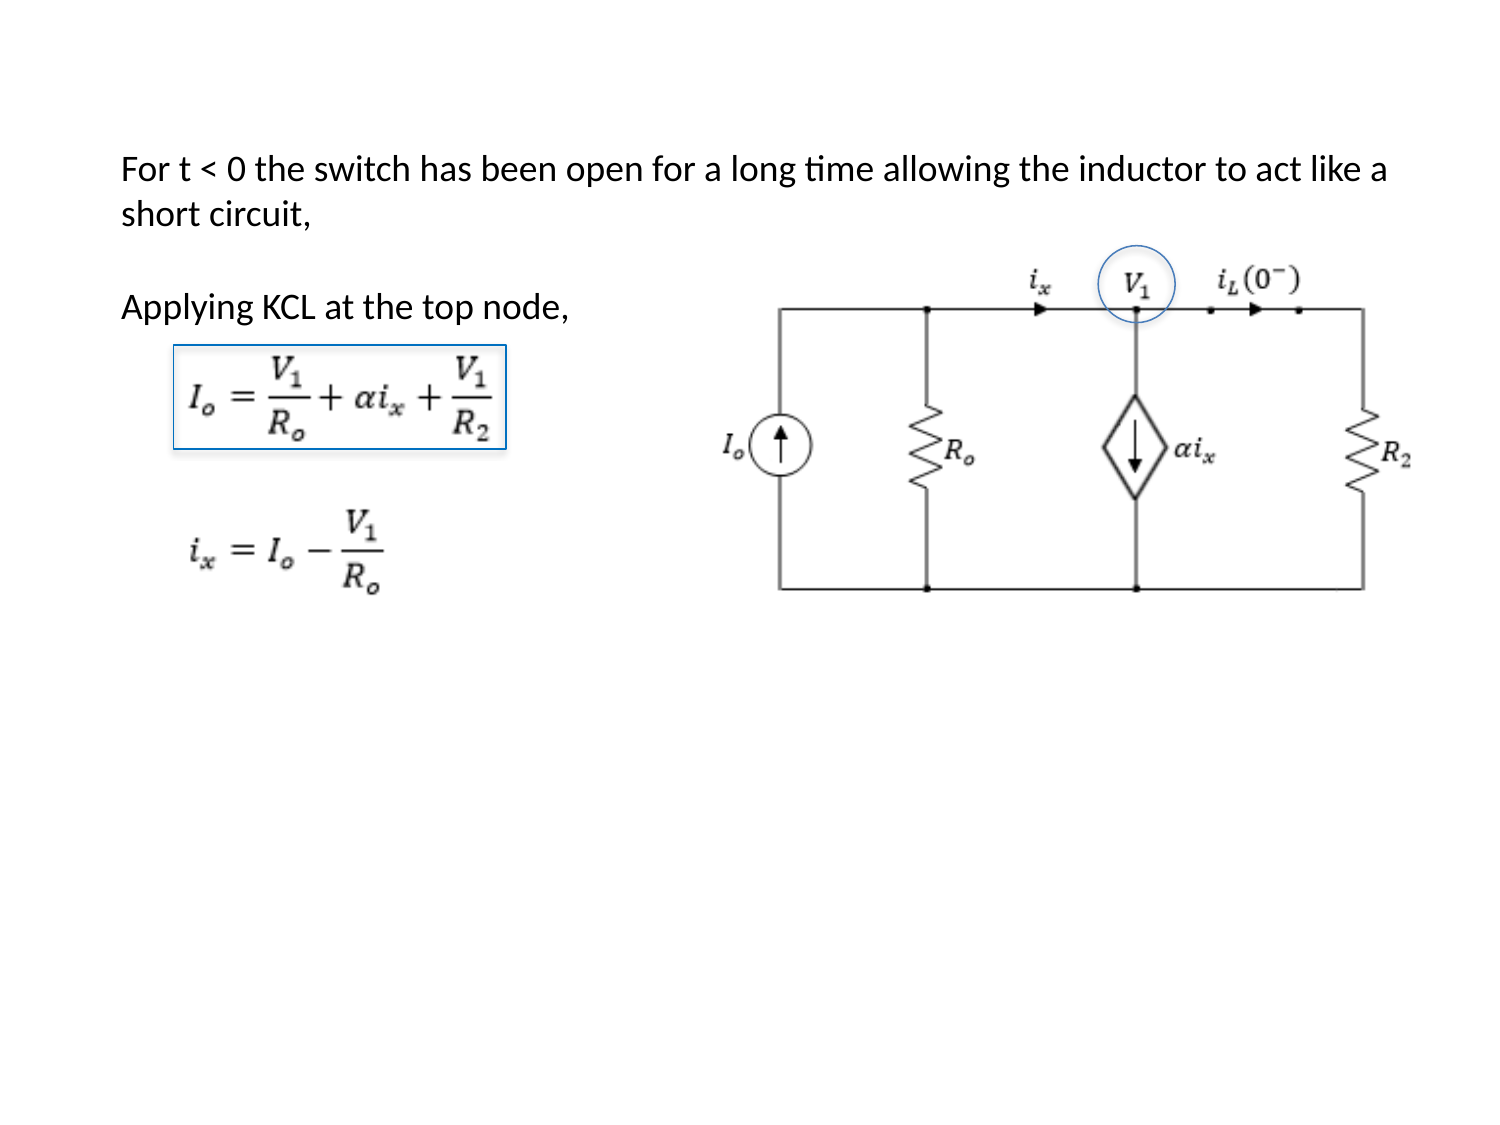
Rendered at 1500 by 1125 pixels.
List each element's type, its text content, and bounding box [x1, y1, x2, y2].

picture [182, 345, 503, 607]
picture [704, 242, 1438, 626]
text_box Applying KCL at the top node, [106, 274, 619, 335]
text_box [173, 344, 181, 450]
text_box For t < 0 the switch has been open for a long time allowing the inductor to act like a short circuit, [106, 136, 1438, 242]
